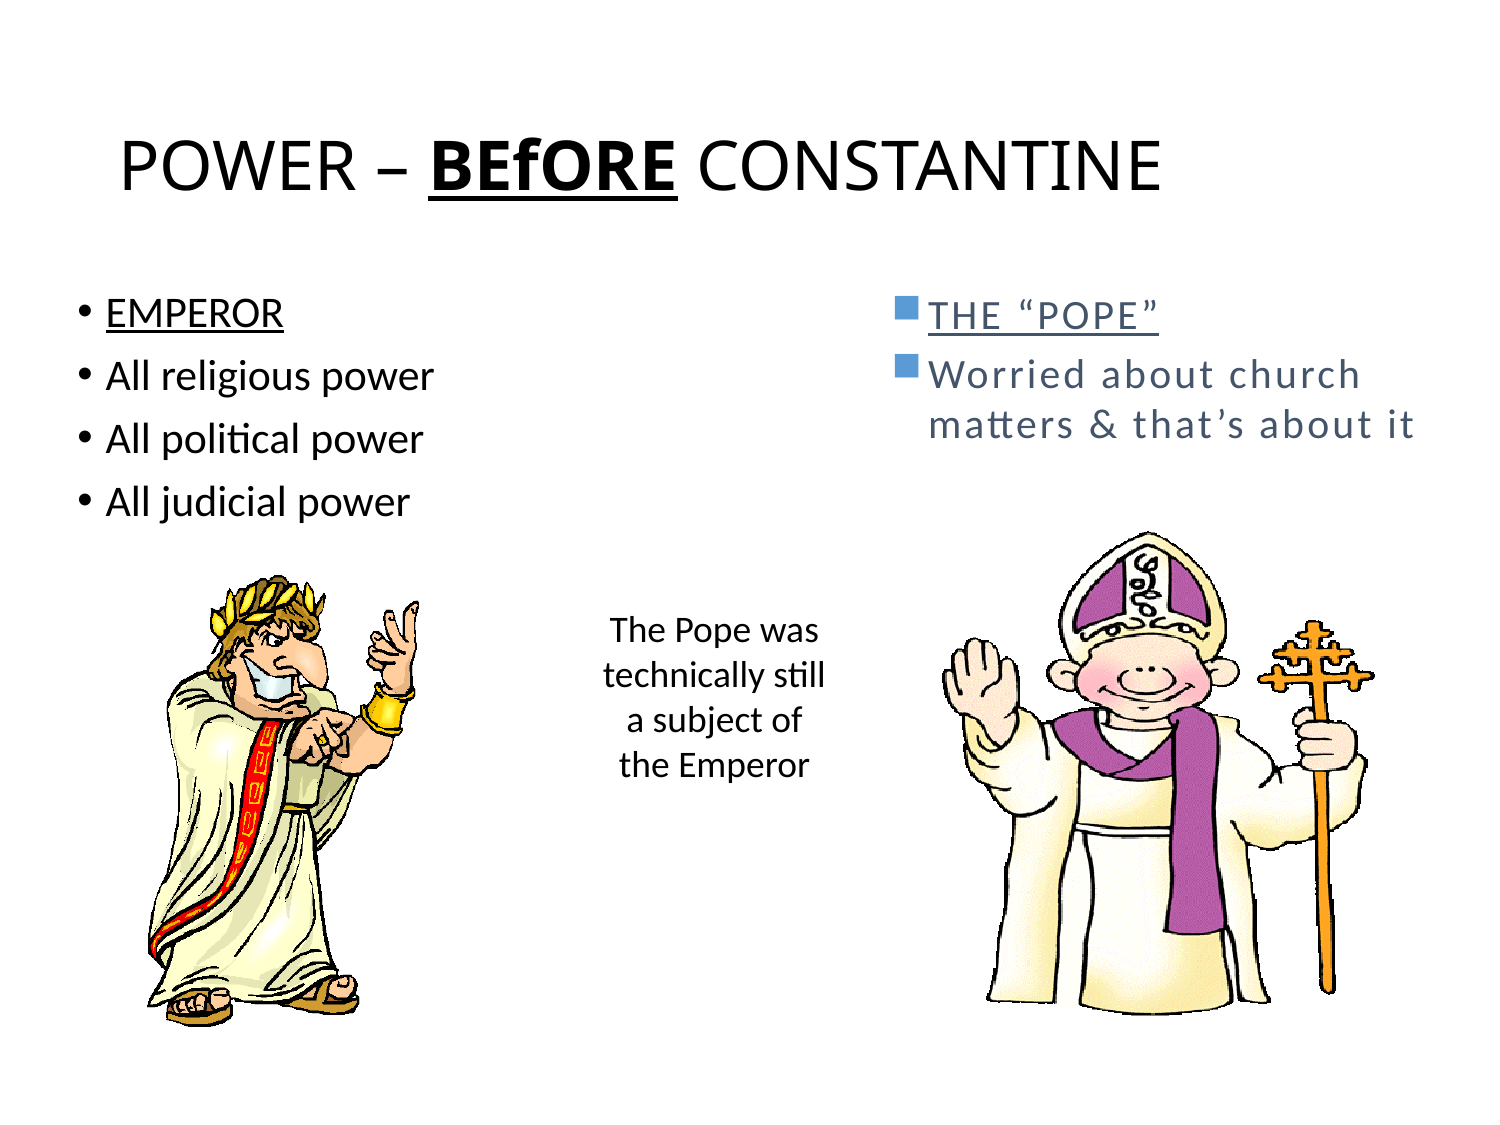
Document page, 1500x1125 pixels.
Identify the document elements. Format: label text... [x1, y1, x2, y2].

picture [916, 515, 1390, 1027]
text_box THE “POPE” Worried about church matters & that’s about it [868, 280, 1438, 1004]
text_box The Pope was technically still a subject of the Emperor [584, 597, 845, 793]
title POWER – BEfORE CONSTANTINE [103, 59, 1397, 278]
list EMPEROR All religious power All political power All judicial power [62, 281, 632, 1005]
picture [147, 574, 419, 1027]
